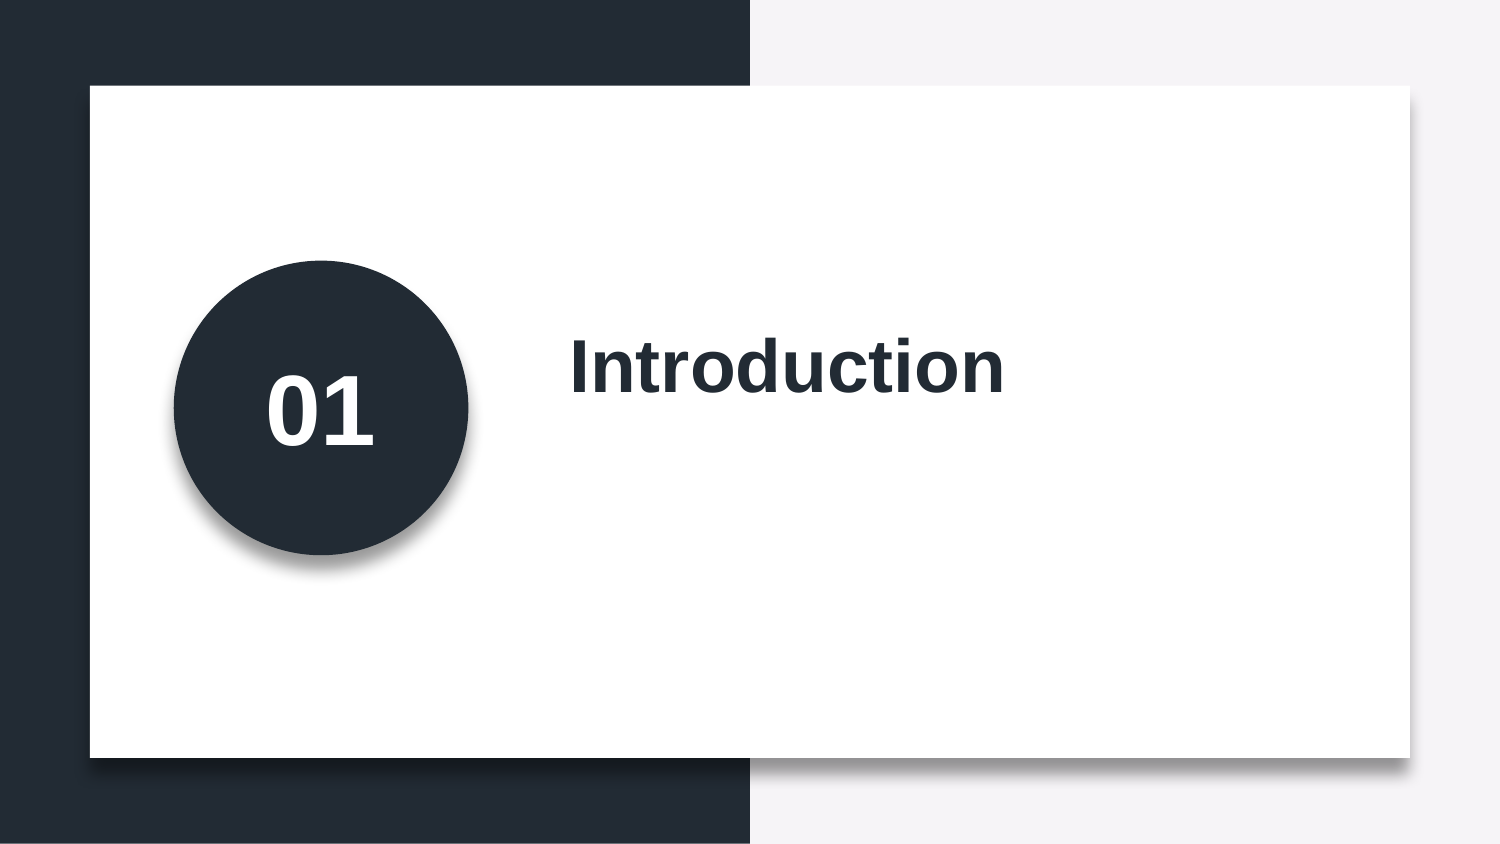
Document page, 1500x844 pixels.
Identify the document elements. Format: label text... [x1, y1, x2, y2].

text_box 01 [210, 338, 432, 473]
text_box [172, 259, 470, 557]
text_box Introduction [554, 310, 1022, 416]
text_box [89, 85, 1411, 759]
